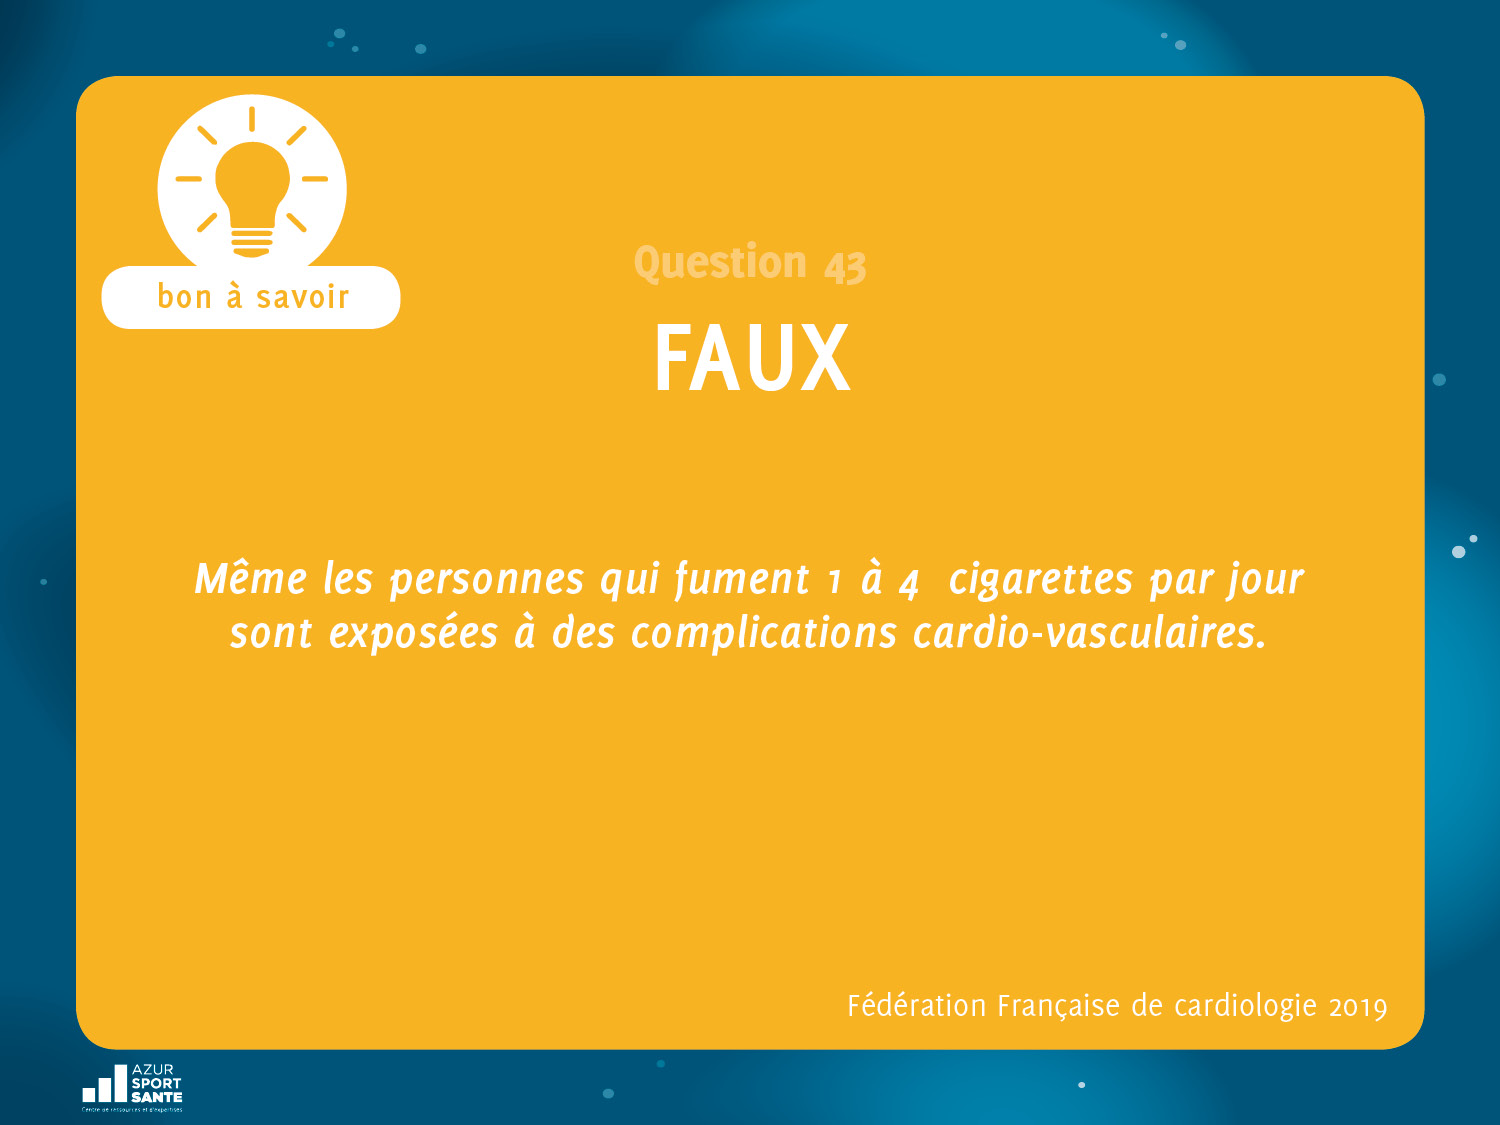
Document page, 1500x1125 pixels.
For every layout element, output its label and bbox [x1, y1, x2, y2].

picture [133, 1079, 140, 1088]
picture [604, 1090, 613, 1097]
picture [1434, 375, 1445, 385]
picture [1470, 536, 1477, 542]
picture [154, 1093, 181, 1101]
picture [115, 1065, 127, 1101]
picture [335, 30, 344, 37]
picture [1453, 547, 1465, 557]
picture [132, 1093, 151, 1103]
picture [416, 45, 425, 53]
picture [83, 1089, 94, 1101]
picture [164, 1079, 171, 1087]
picture [99, 1079, 110, 1101]
picture [1176, 41, 1185, 49]
picture [76, 76, 1424, 1049]
